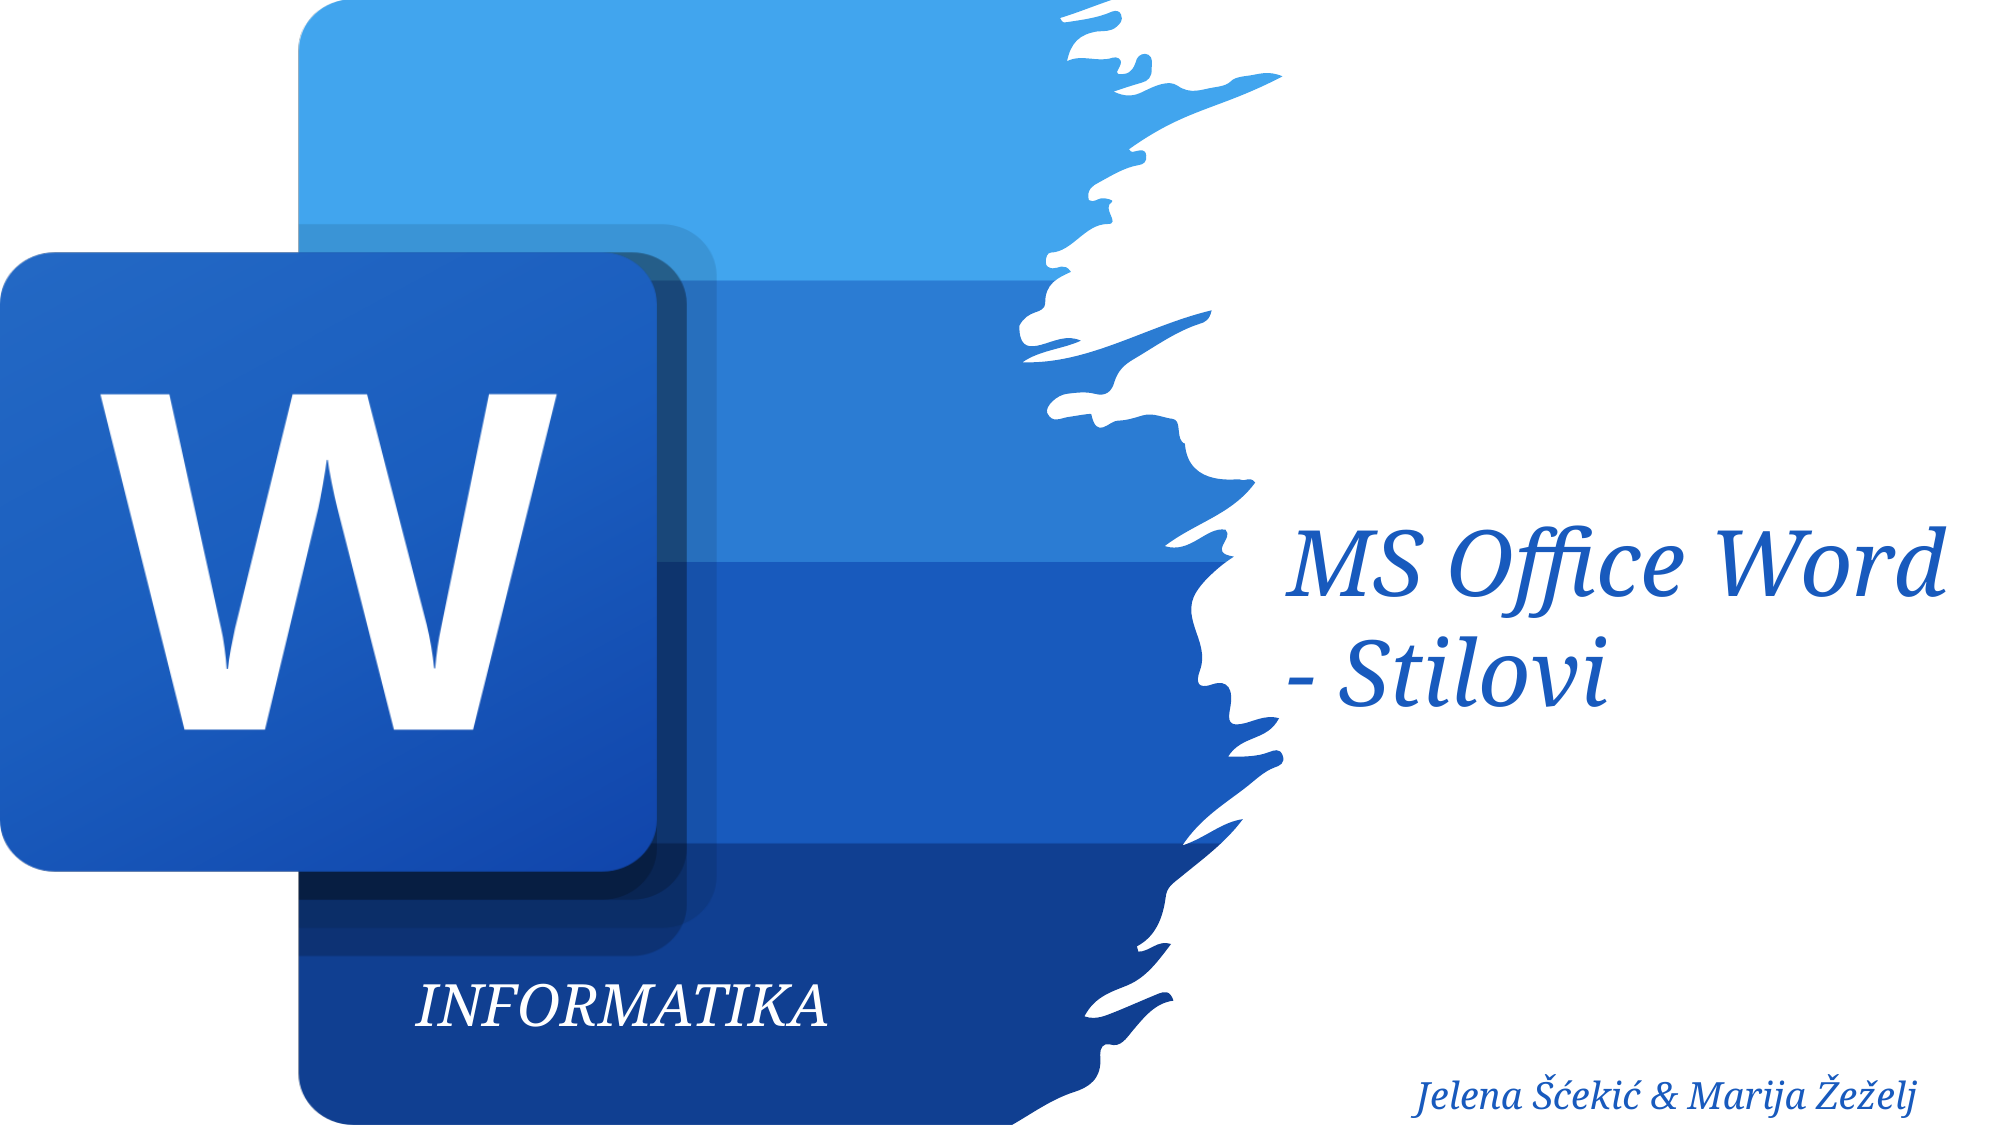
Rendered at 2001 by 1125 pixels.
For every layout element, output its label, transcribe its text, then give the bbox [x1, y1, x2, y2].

text_box Jelena Šćekić & Marija Žeželj [1401, 1064, 2000, 1125]
title MS Office Word - Stilovi [1272, 358, 2000, 871]
subtitle Informatika [401, 715, 1000, 1125]
picture [0, 0, 1283, 1125]
